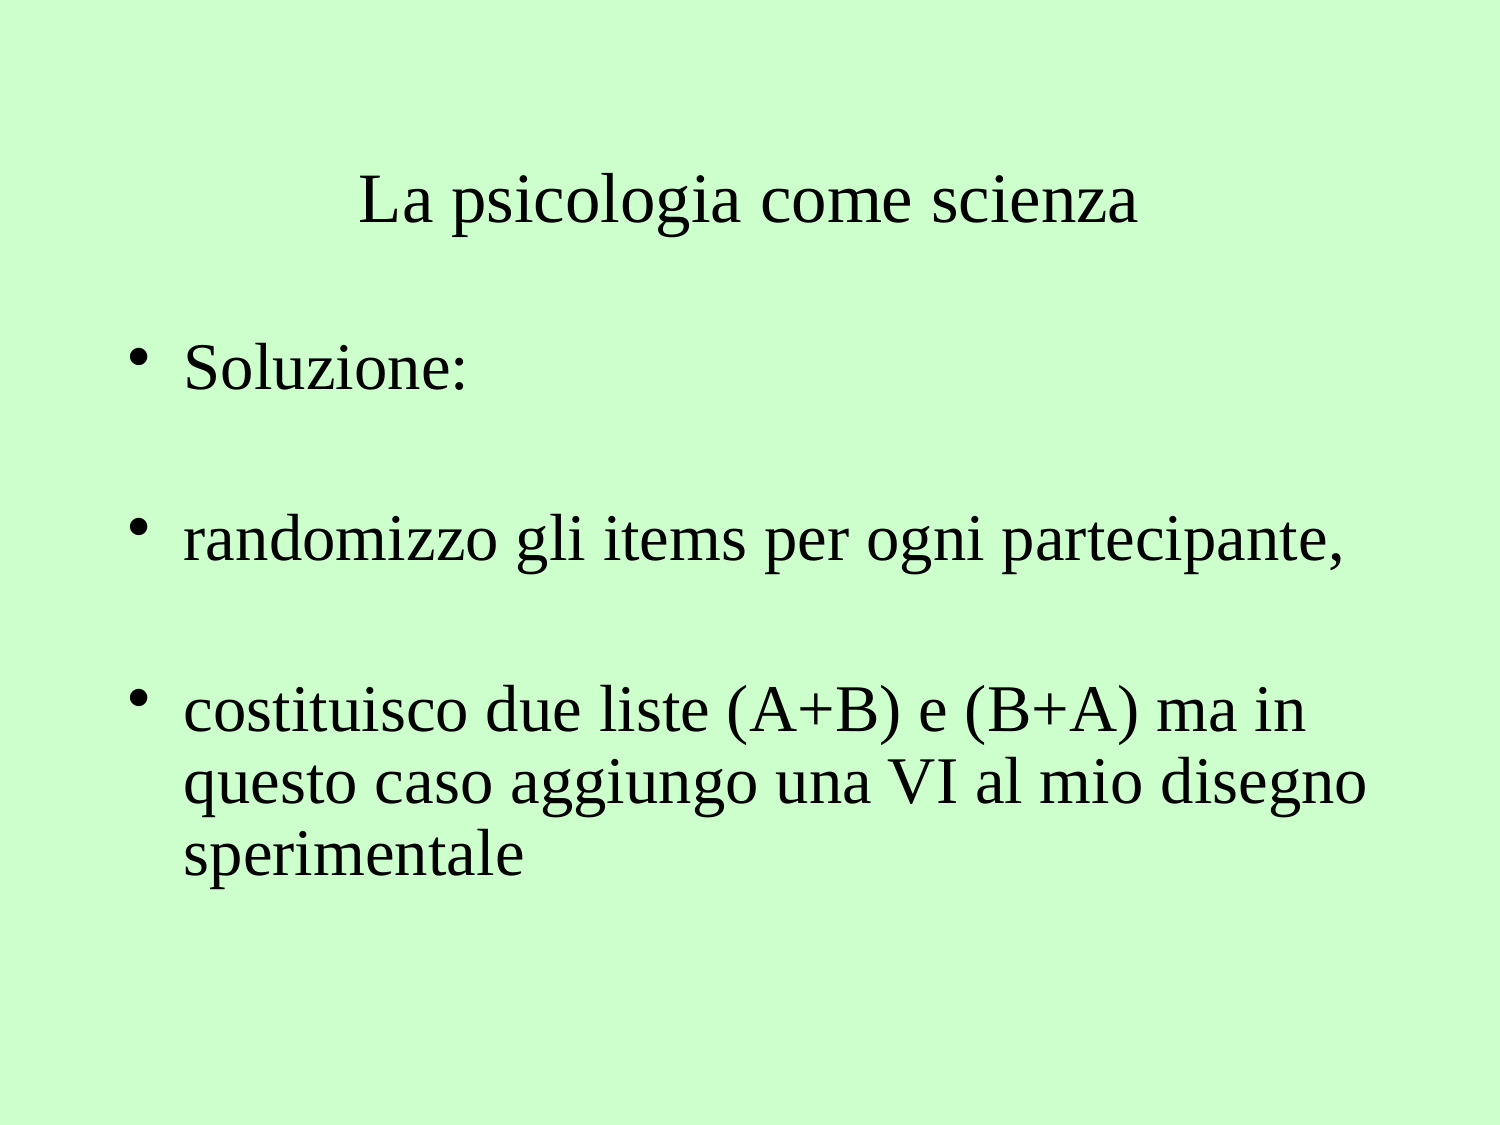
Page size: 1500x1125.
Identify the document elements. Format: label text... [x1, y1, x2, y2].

title La psicologia come scienza [112, 99, 1388, 288]
list Soluzione: randomizzo gli items per ogni partecipante, costituisco due liste (A+B) e (B+A) ma in questo caso aggiungo una VI al mio disegno sperimentale [112, 324, 1388, 1063]
